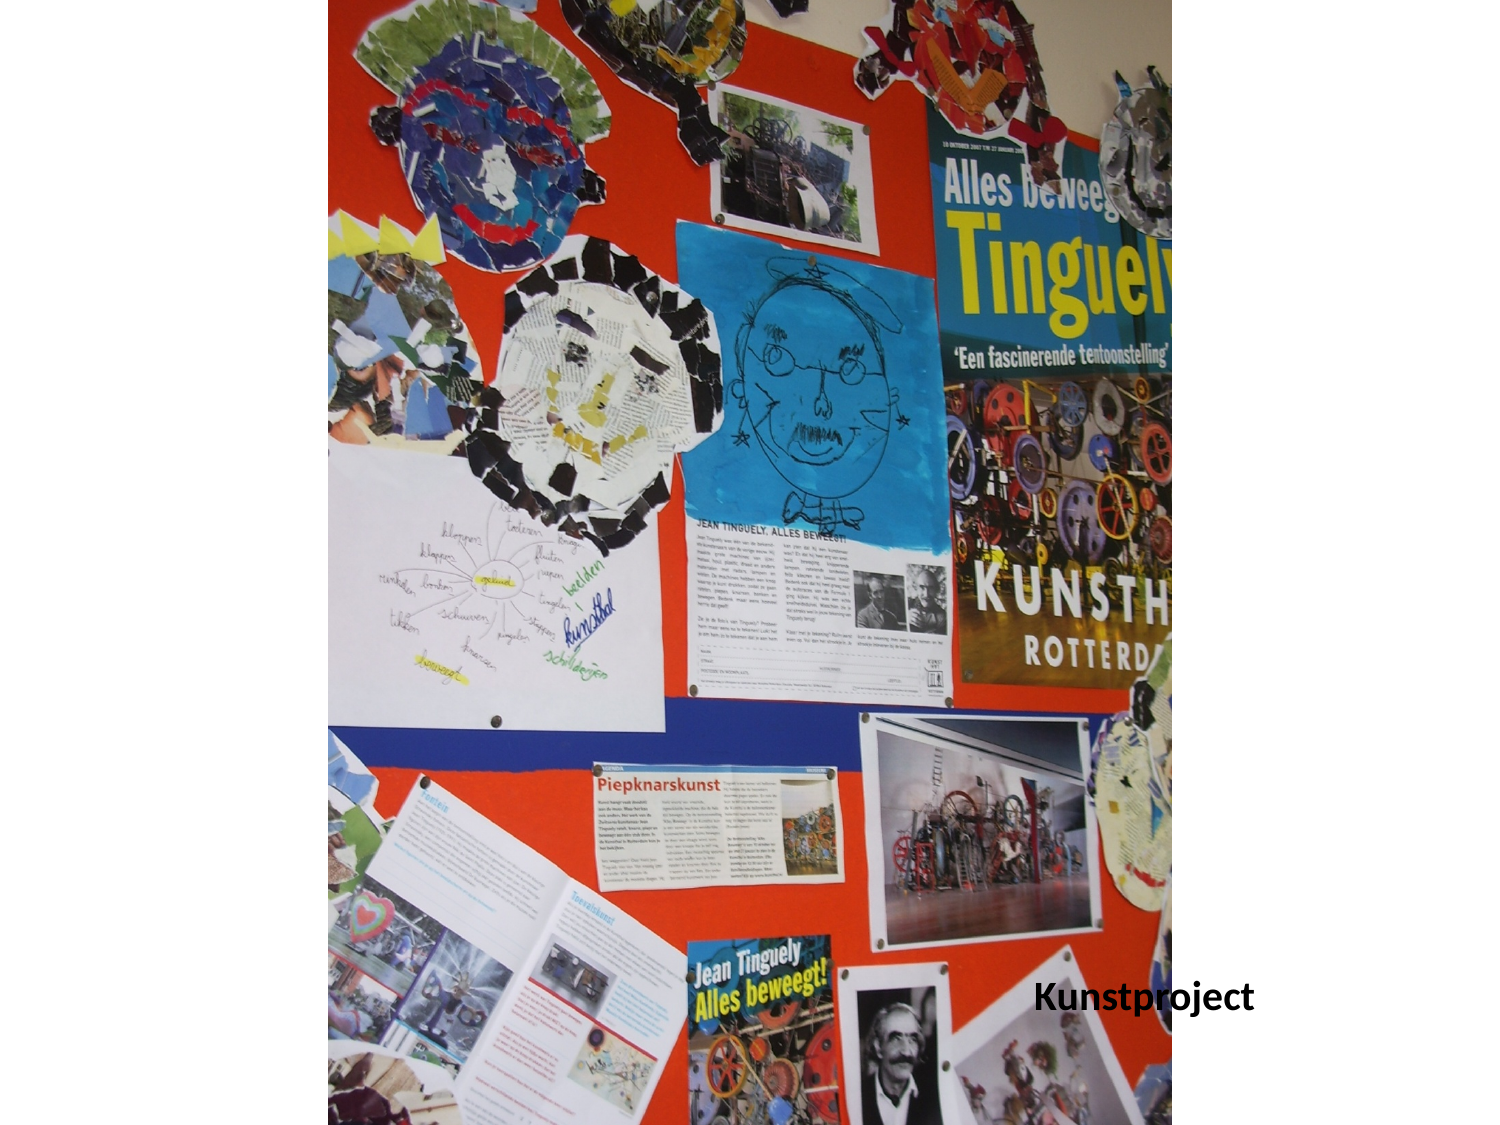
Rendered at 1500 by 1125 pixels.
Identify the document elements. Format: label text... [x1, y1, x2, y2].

picture [328, 0, 1172, 1125]
text_box Kunstproject [1172, 960, 1383, 1026]
